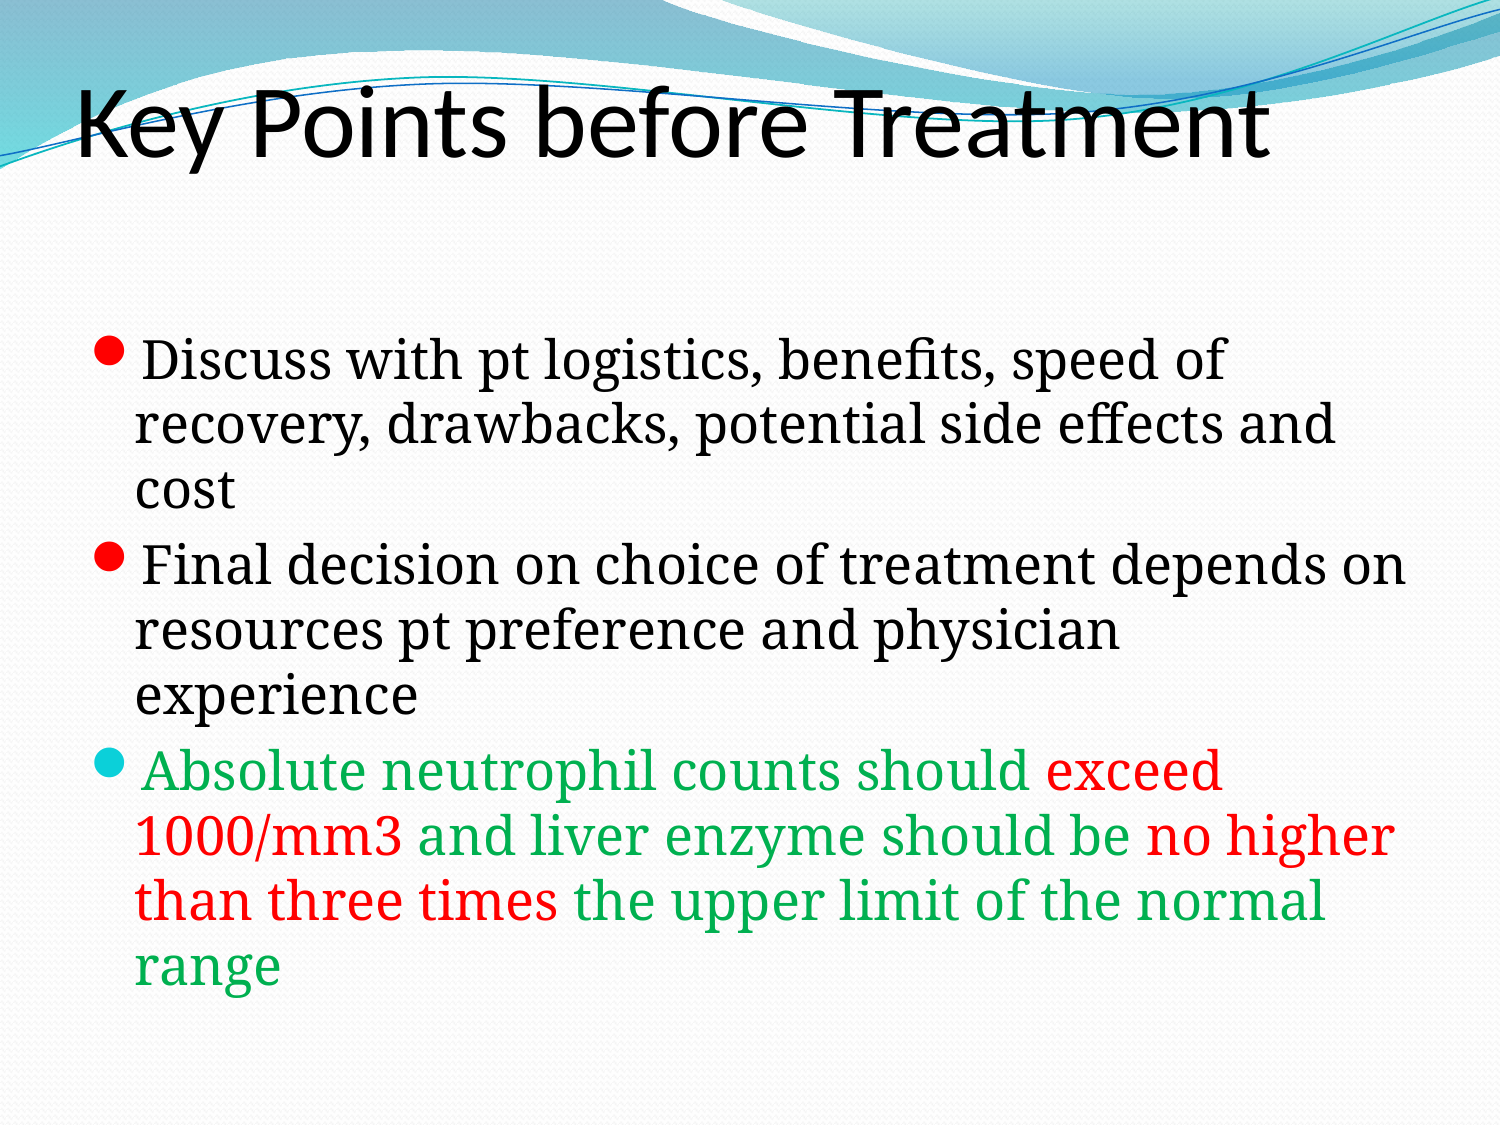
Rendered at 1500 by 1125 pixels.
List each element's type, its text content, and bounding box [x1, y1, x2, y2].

title Key Points before Treatment [74, 62, 1426, 304]
list Discuss with pt logistics, benefits, speed of recovery, drawbacks, potential side effects and cost Final decision on choice of treatment depends on resources pt preference and physician experience Absolute neutrophil counts should exceed 1000/mm3 and liver enzyme should be no higher than three times the upper limit of the normal range [74, 317, 1426, 1038]
